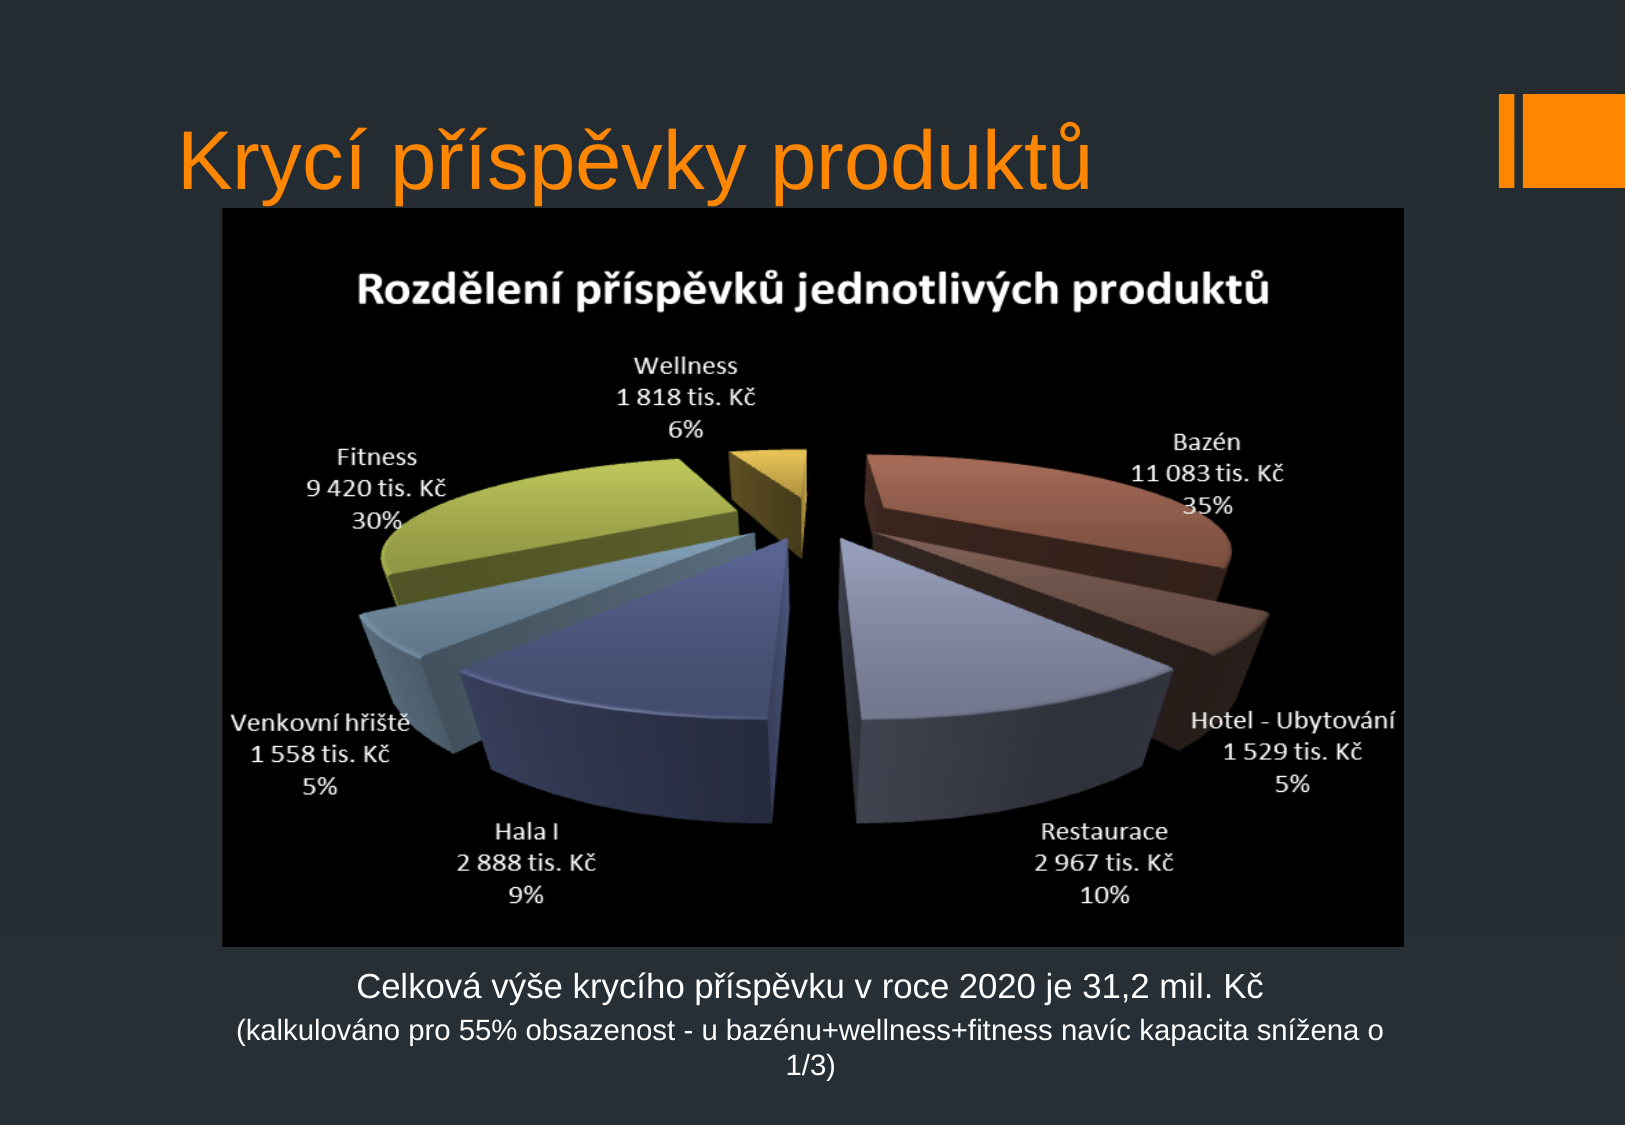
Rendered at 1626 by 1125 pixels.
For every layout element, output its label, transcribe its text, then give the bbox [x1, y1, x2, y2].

picture [221, 207, 1404, 947]
title Krycí příspěvky produktů [162, 90, 1463, 214]
list Celková výše krycího příspěvku v roce 2020 je 31,2 mil. Kč (kalkulováno pro 55% obsazenost - u bazénu+wellness+fitness navíc kapacita snížena o 1/3) [212, 956, 1402, 1089]
